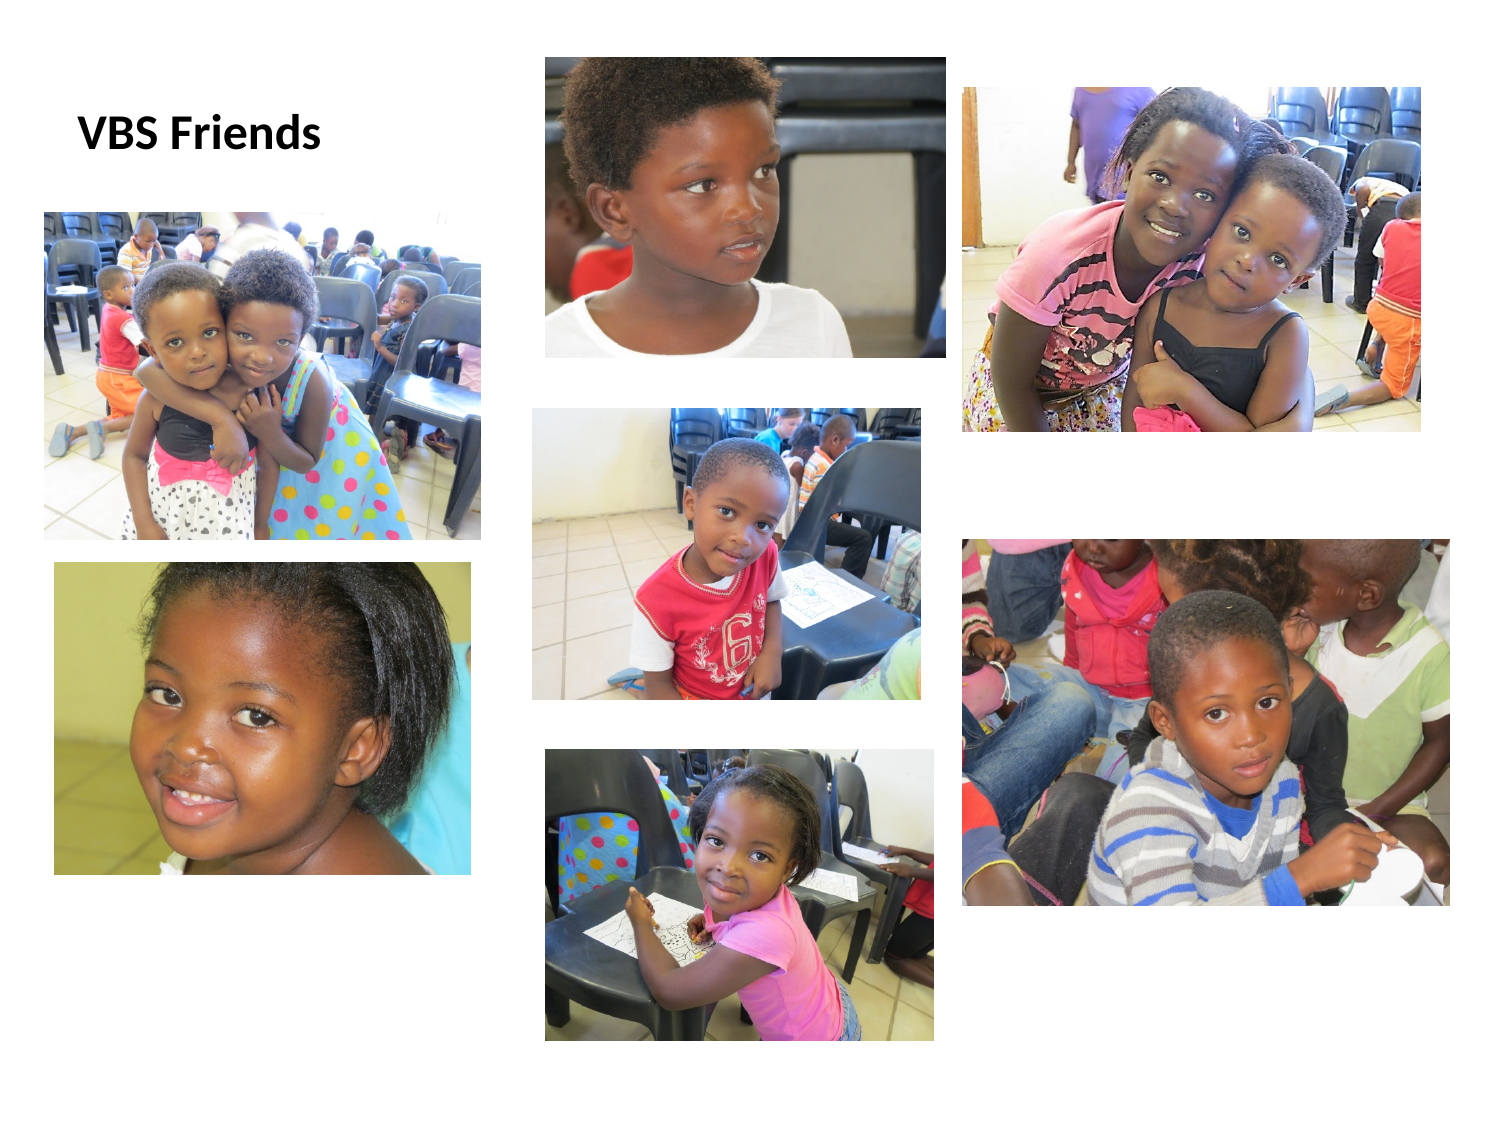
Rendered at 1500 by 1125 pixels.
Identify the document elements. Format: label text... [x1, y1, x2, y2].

picture [962, 87, 1422, 432]
picture [44, 212, 481, 540]
picture [545, 749, 934, 1041]
picture [545, 57, 946, 358]
picture [962, 539, 1451, 906]
picture [53, 562, 472, 876]
picture [531, 408, 922, 701]
list VBS Friends [62, 62, 540, 168]
